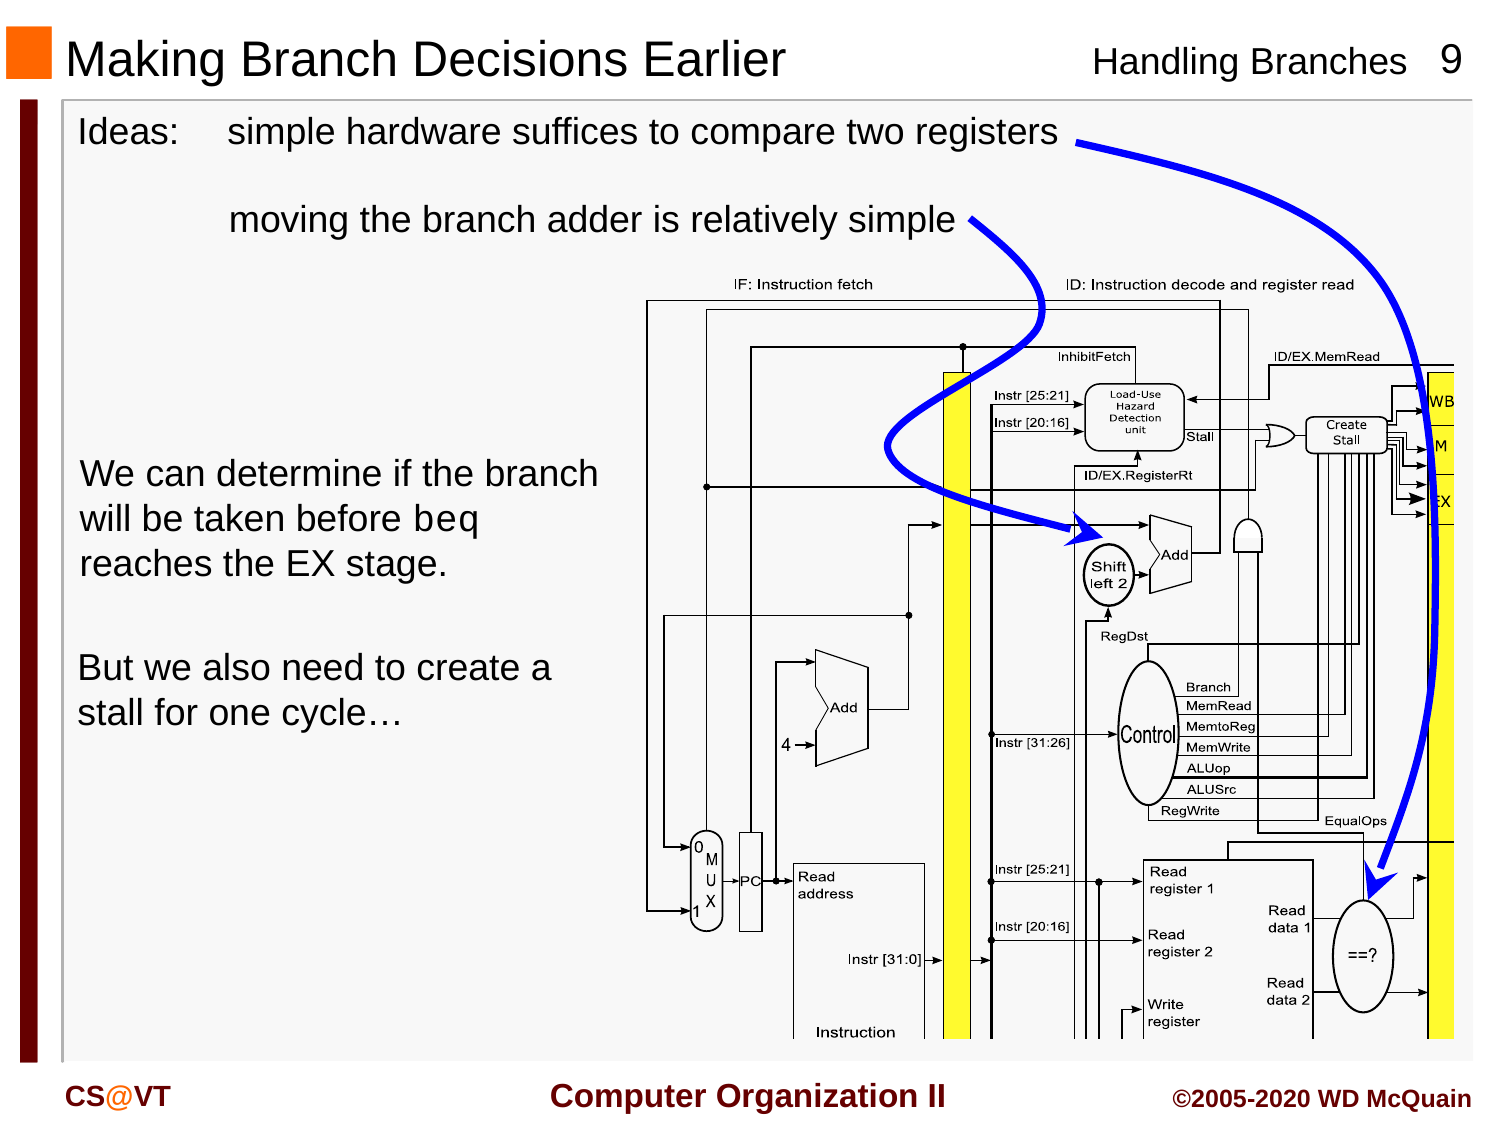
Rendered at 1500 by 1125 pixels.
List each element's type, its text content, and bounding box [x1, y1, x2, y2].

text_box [63, 187, 1104, 538]
title Making Branch Decisions Earlier [50, 28, 1000, 85]
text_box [62, 99, 1436, 901]
picture [645, 278, 1455, 1039]
